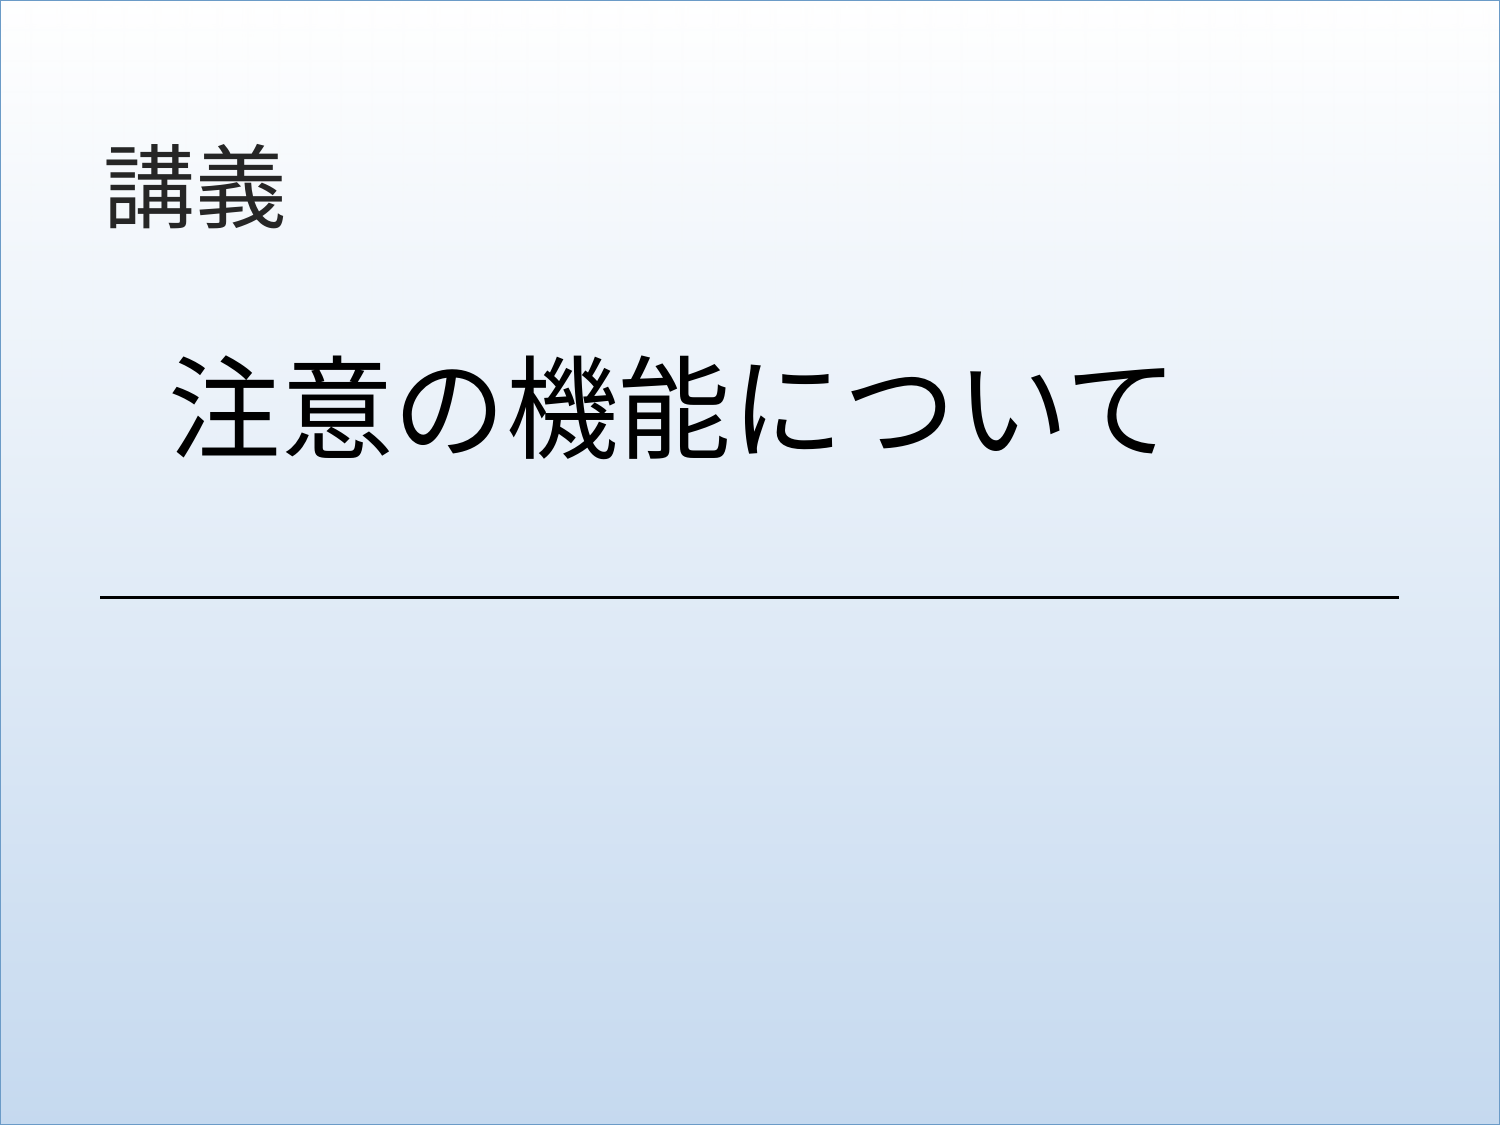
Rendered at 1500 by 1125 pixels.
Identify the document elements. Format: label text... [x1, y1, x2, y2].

text_box 講義 [88, 101, 1408, 248]
title 注意の機能について [41, 314, 1483, 591]
text_box [0, 0, 1500, 1125]
